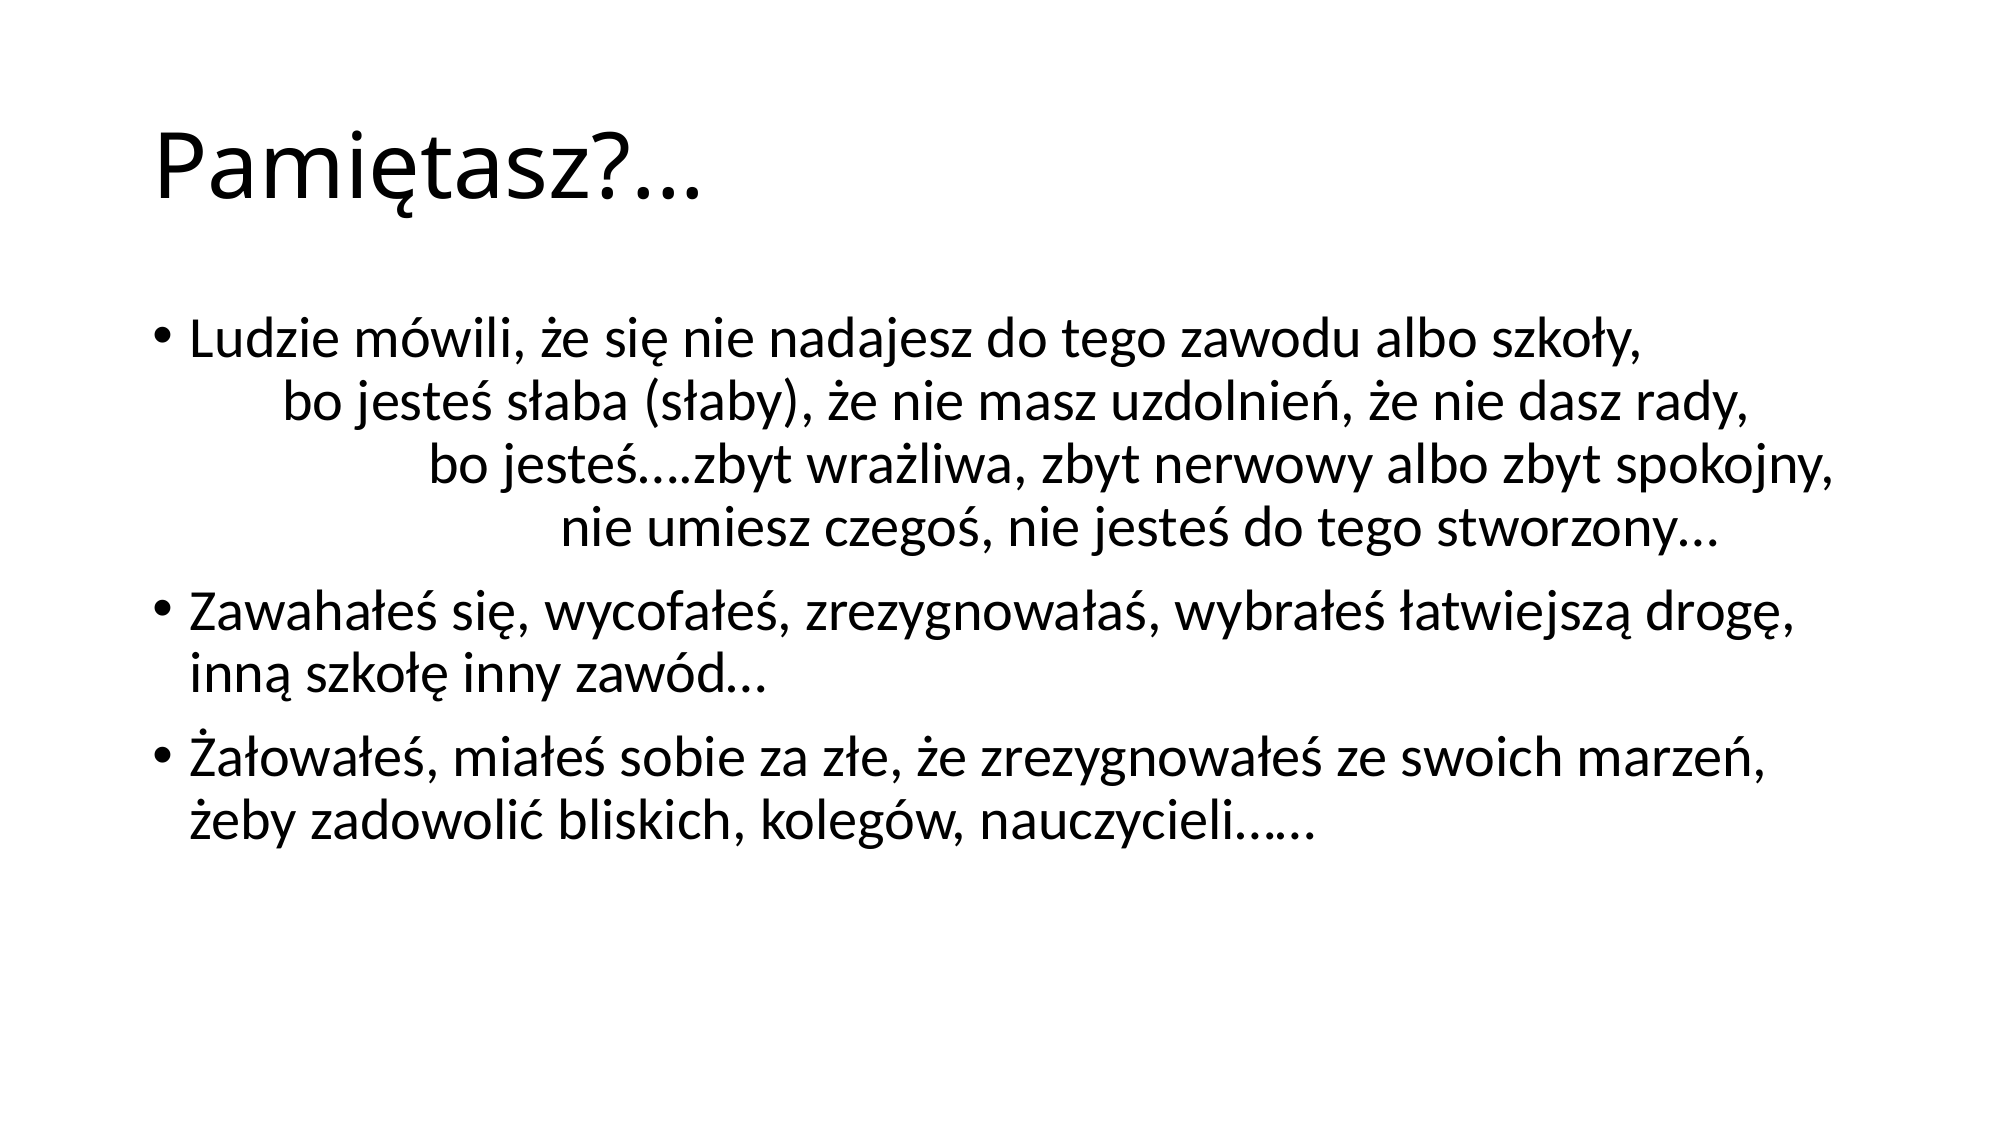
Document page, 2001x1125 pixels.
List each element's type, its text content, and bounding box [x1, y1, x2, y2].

list Ludzie mówili, że się nie nadajesz do tego zawodu albo szkoły, bo jesteś słaba (słaby), że nie masz uzdolnień, że nie dasz rady, bo jesteś….zbyt wrażliwa, zbyt nerwowy albo zbyt spokojny, nie umiesz czegoś, nie jesteś do tego stworzony… Zawahałeś się, wycofałeś, zrezygnowałaś, wybrałeś łatwiejszą drogę, inną szkołę inny zawód… Żałowałeś, miałeś sobie za złe, że zrezygnowałeś ze swoich marzeń, żeby zadowolić bliskich, kolegów, nauczycieli…… [137, 299, 1863, 1014]
title Pamiętasz?... [137, 59, 1863, 278]
